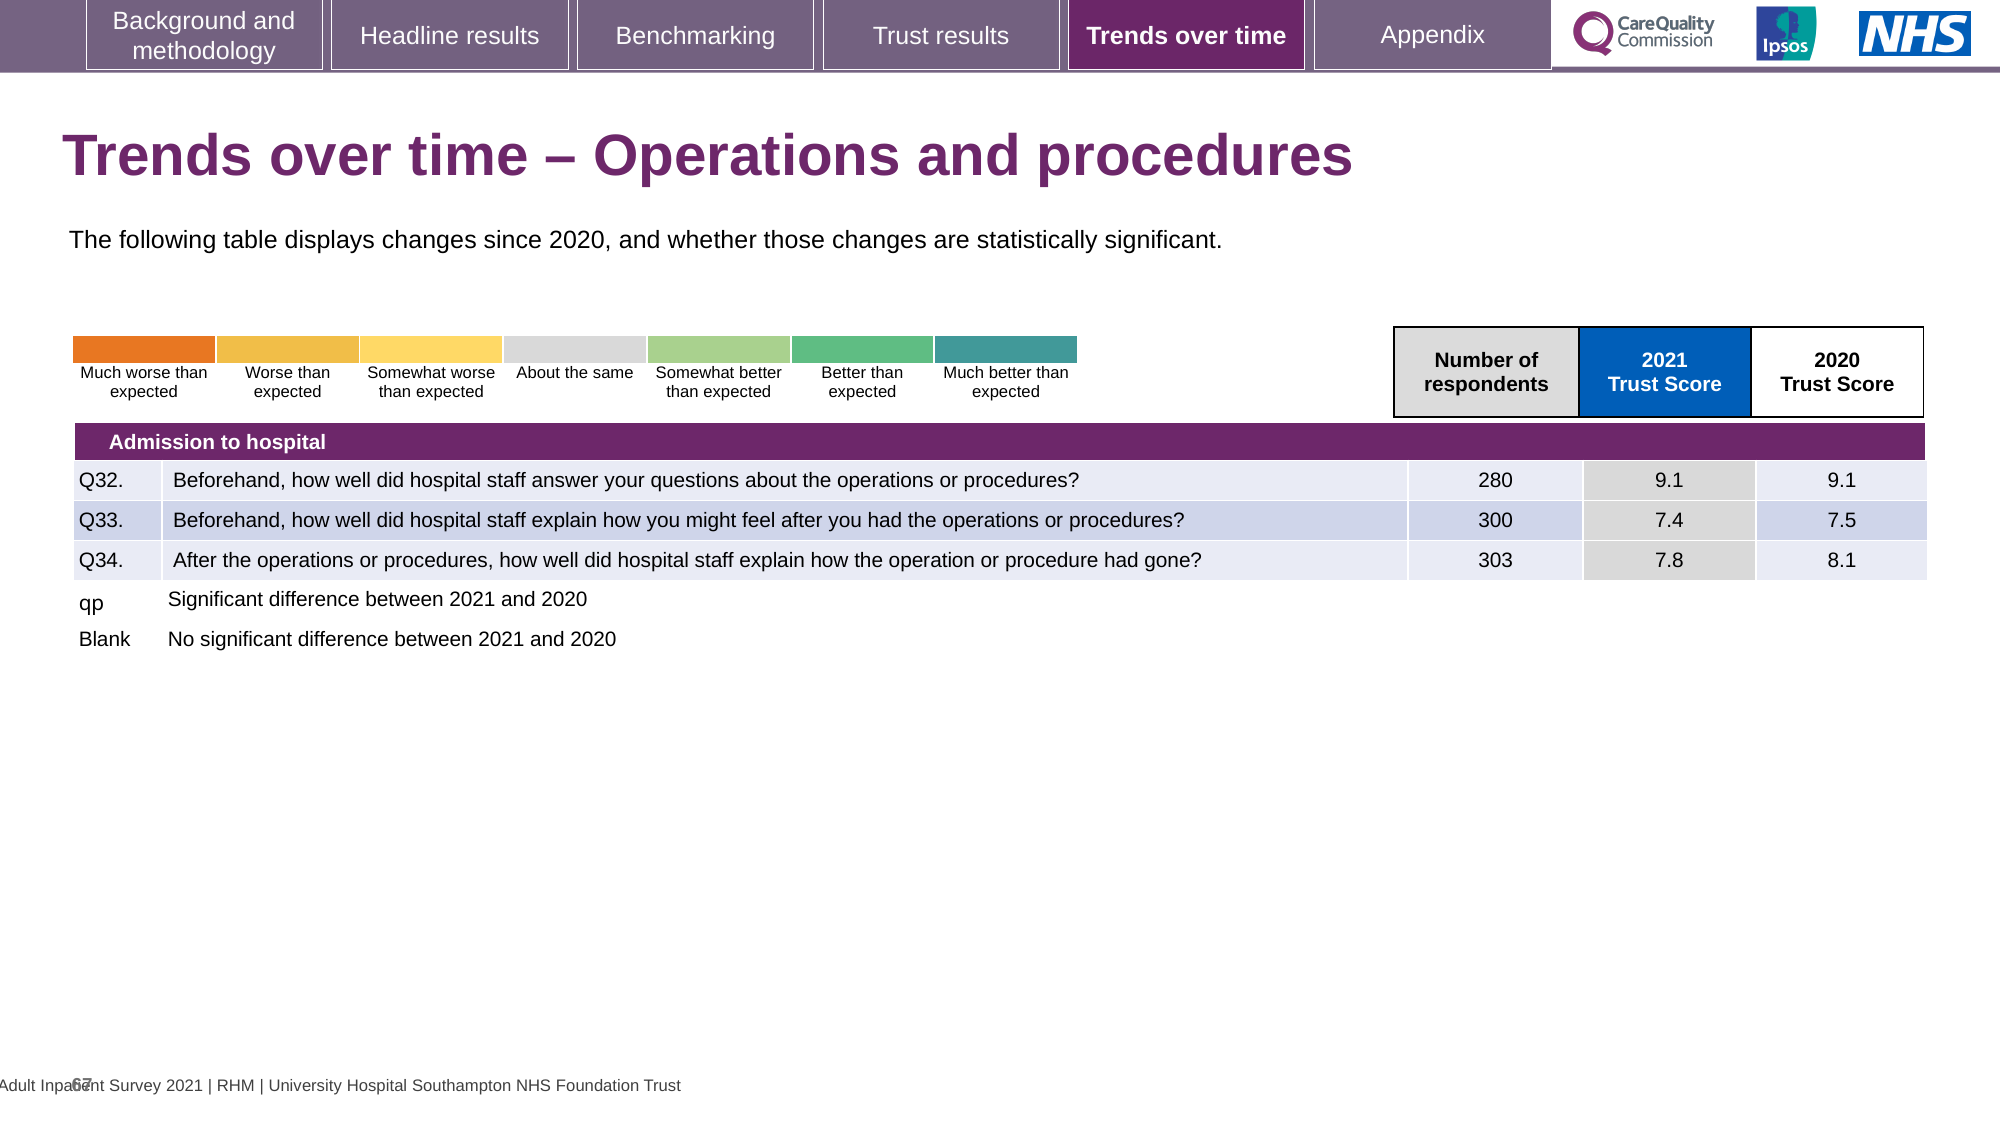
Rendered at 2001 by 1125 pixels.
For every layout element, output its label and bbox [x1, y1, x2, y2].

slide_number [71, 1035, 122, 1095]
table_cell [1584, 541, 1755, 580]
table_cell [1409, 501, 1582, 540]
chart [0, 0, 334, 84]
table_header [1580, 328, 1750, 416]
picture [1573, 11, 1715, 56]
table_header [1584, 461, 1755, 500]
table_header [1757, 461, 1927, 500]
table_header [68, 327, 1393, 417]
picture [1859, 11, 1971, 56]
picture [1756, 6, 1817, 61]
table_cell [163, 541, 1407, 580]
text_box [68, 223, 1901, 254]
table_header [1395, 328, 1578, 416]
table_header [75, 423, 1925, 460]
table_header [74, 461, 161, 500]
table_cell [73, 581, 1928, 620]
table_cell [74, 501, 161, 540]
table_cell [1757, 541, 1927, 580]
title [62, 81, 1936, 189]
table_cell [1757, 501, 1927, 540]
table_cell [74, 541, 161, 580]
table_header [1409, 461, 1582, 500]
table_cell [1584, 501, 1755, 540]
table_header [1752, 328, 1923, 416]
table_cell [163, 501, 1407, 540]
table_header [163, 461, 1407, 500]
table_cell [1409, 541, 1582, 580]
table_cell [73, 621, 1928, 661]
